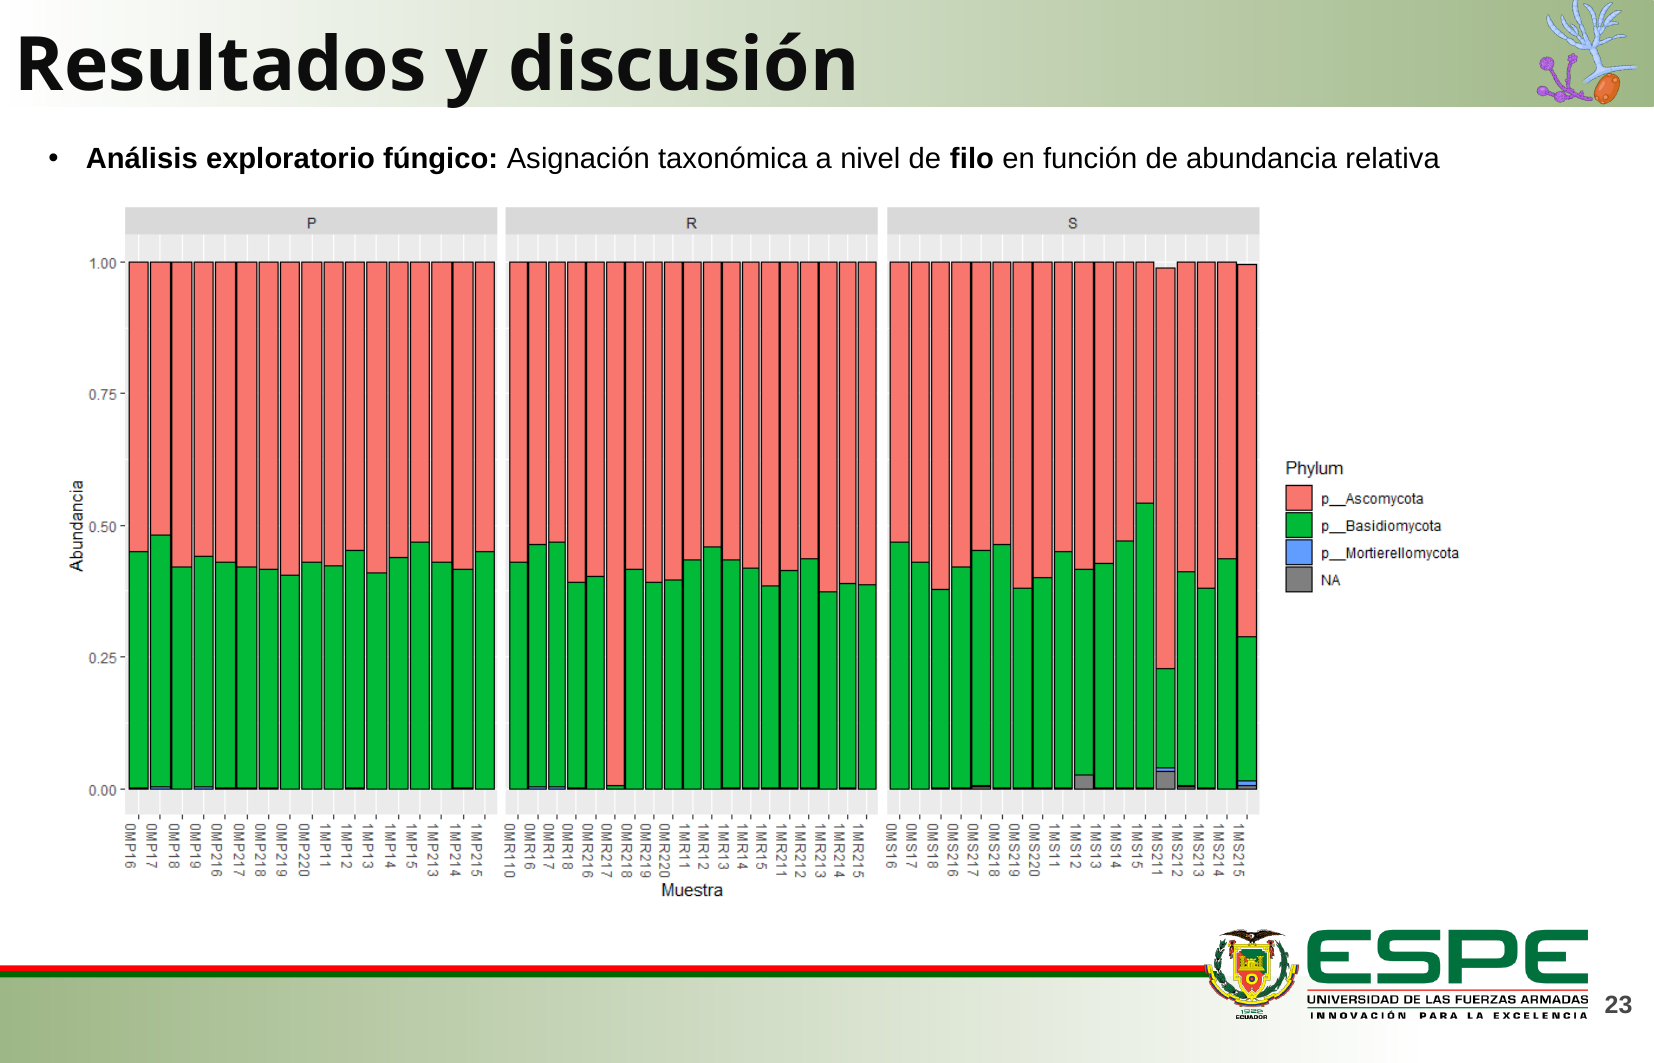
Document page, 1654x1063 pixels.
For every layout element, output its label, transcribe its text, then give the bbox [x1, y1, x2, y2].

title Resultados y discusión [0, 7, 1571, 214]
picture [1505, 0, 1651, 132]
text_box Análisis exploratorio fúngico: Asignación taxonómica a nivel de filo en función de abundancia relativa [35, 137, 1548, 200]
picture [58, 198, 1477, 908]
picture [1204, 929, 1588, 1019]
slide_number 23 [1275, 975, 1648, 1033]
